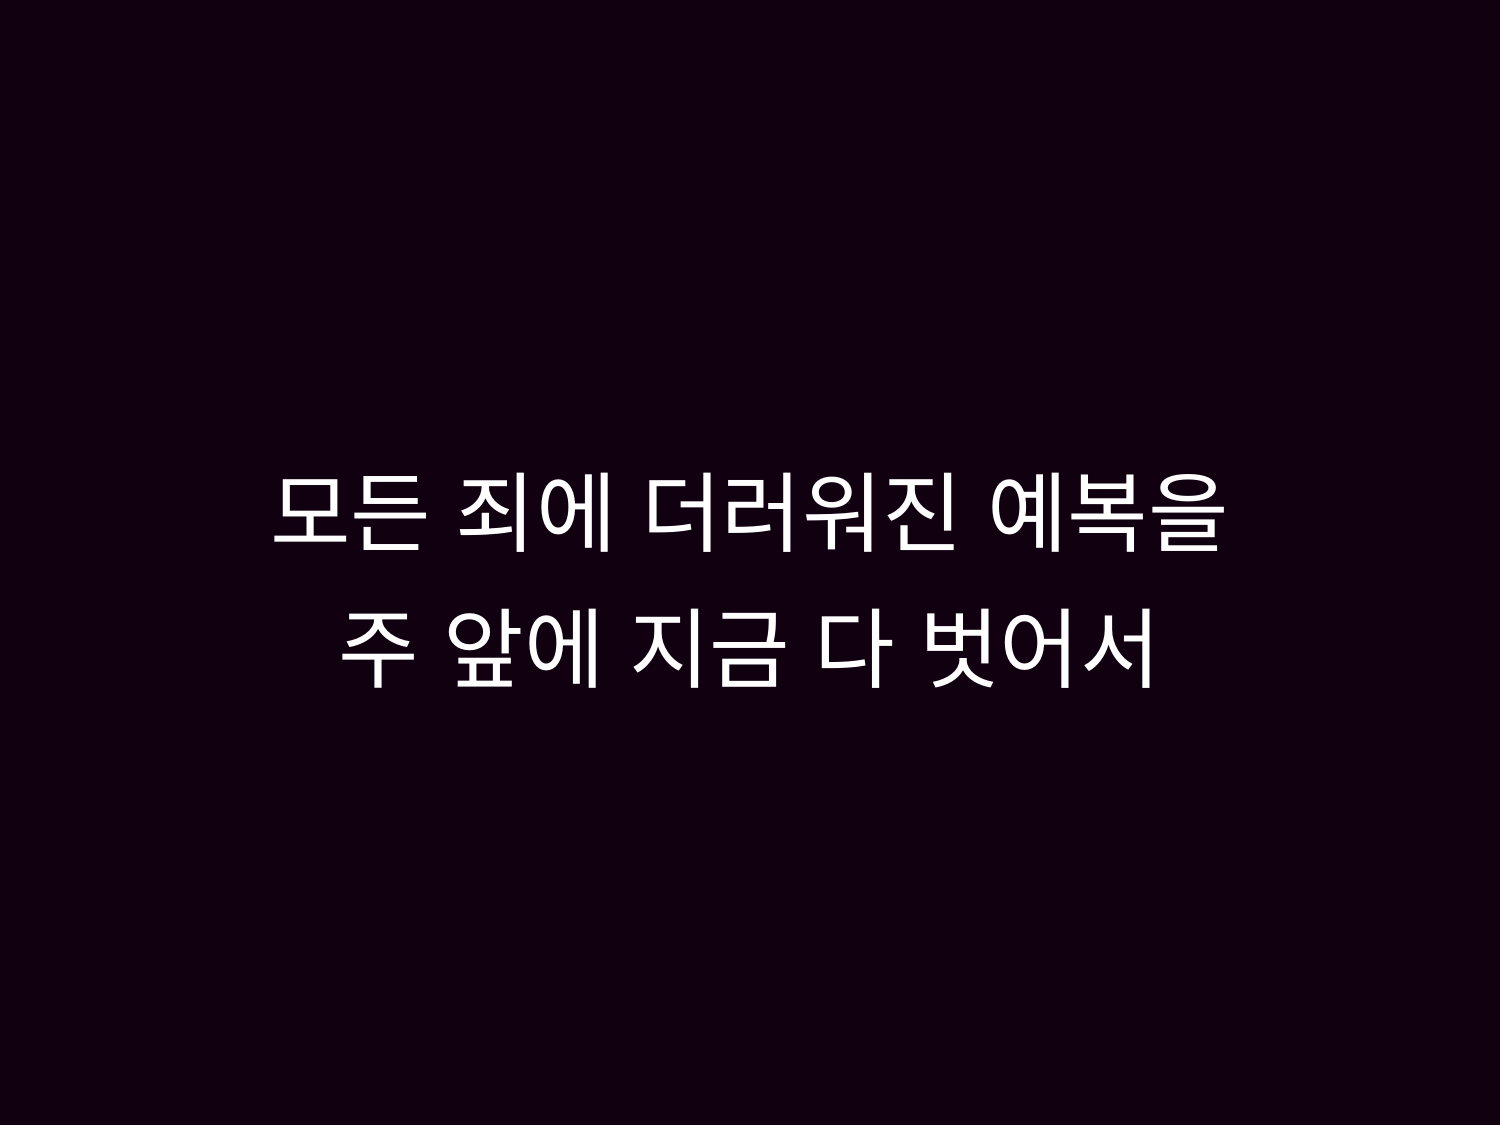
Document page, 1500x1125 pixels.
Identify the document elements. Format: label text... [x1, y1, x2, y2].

title 모든 죄에 더러워진 예복을 주 앞에 지금 다 벗어서 [0, 0, 1500, 1125]
